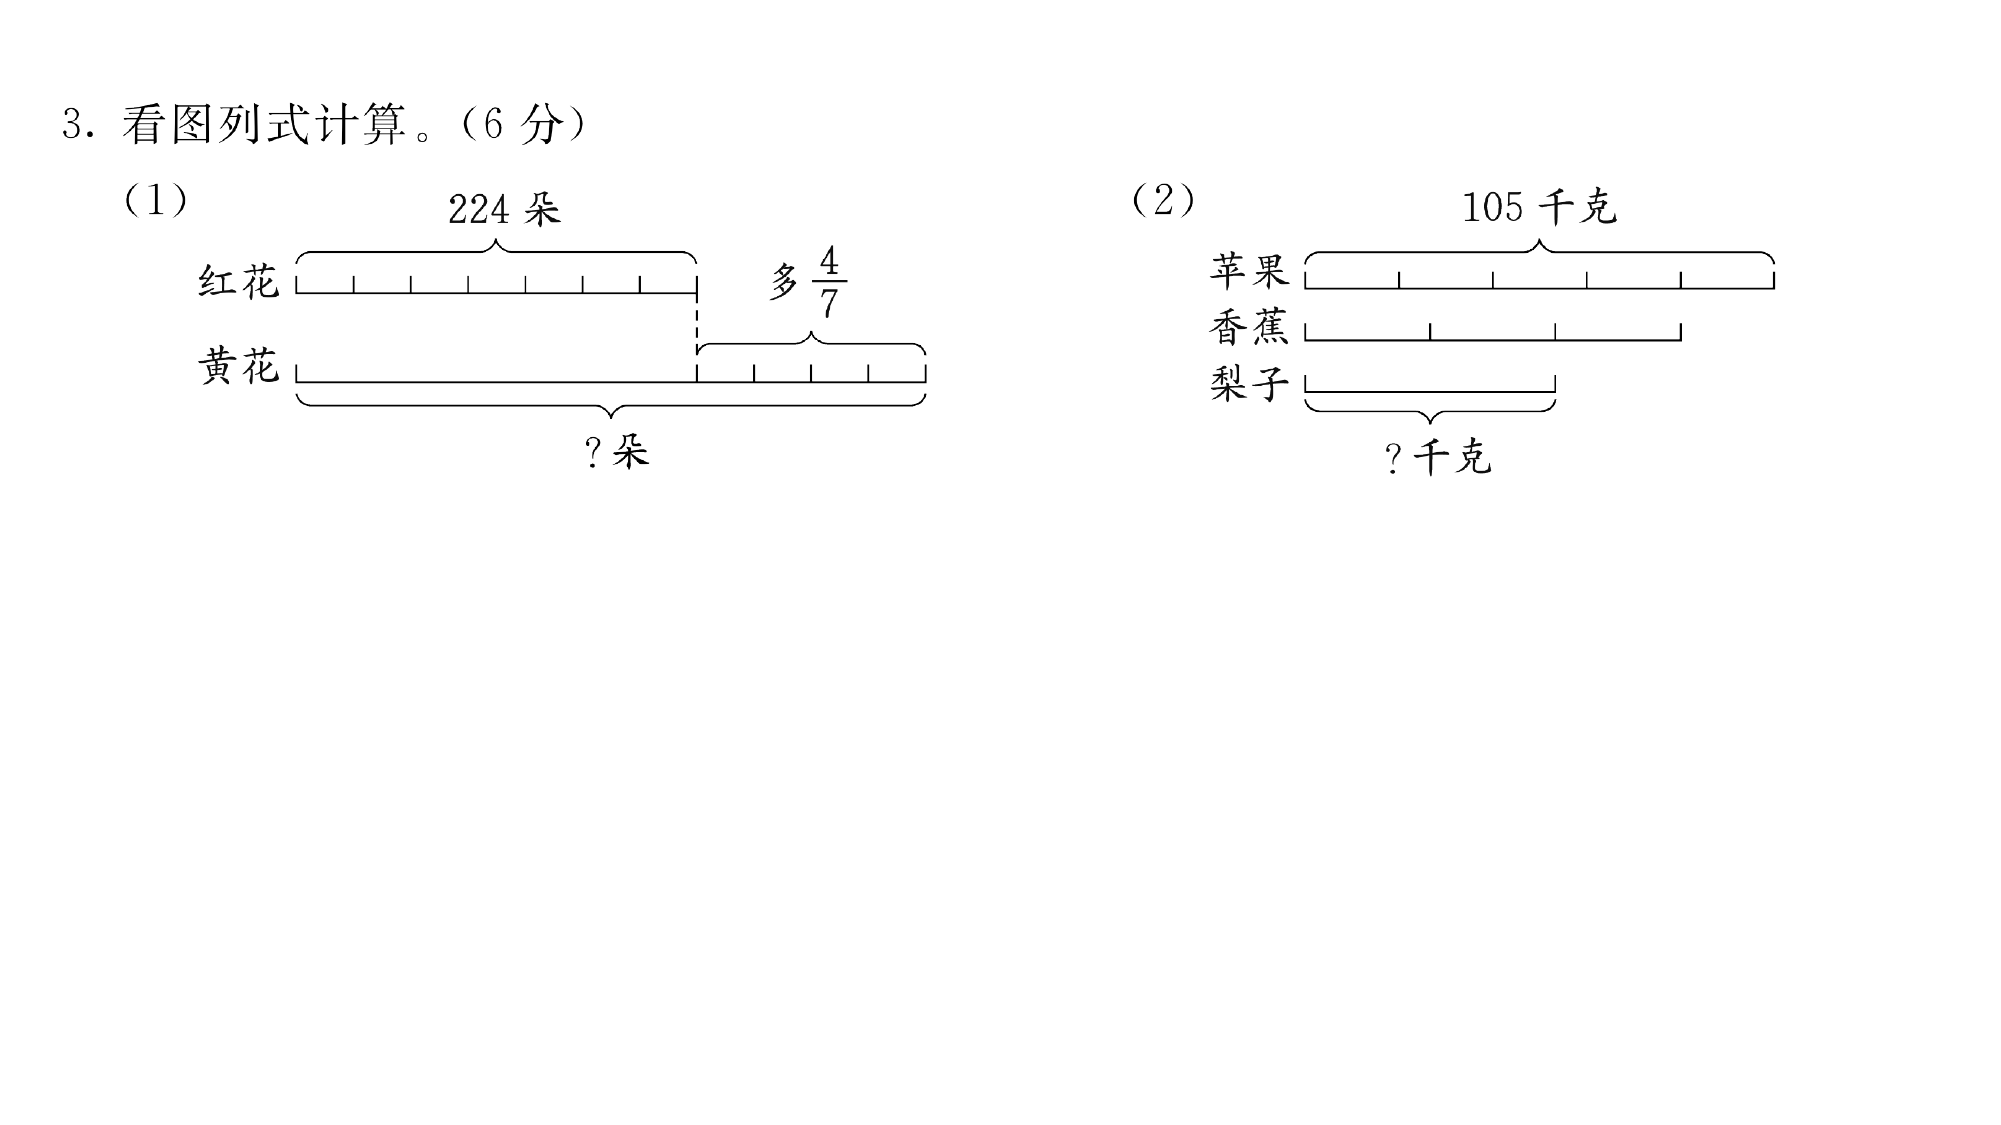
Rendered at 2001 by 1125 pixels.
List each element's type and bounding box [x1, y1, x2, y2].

picture [58, 58, 1949, 830]
